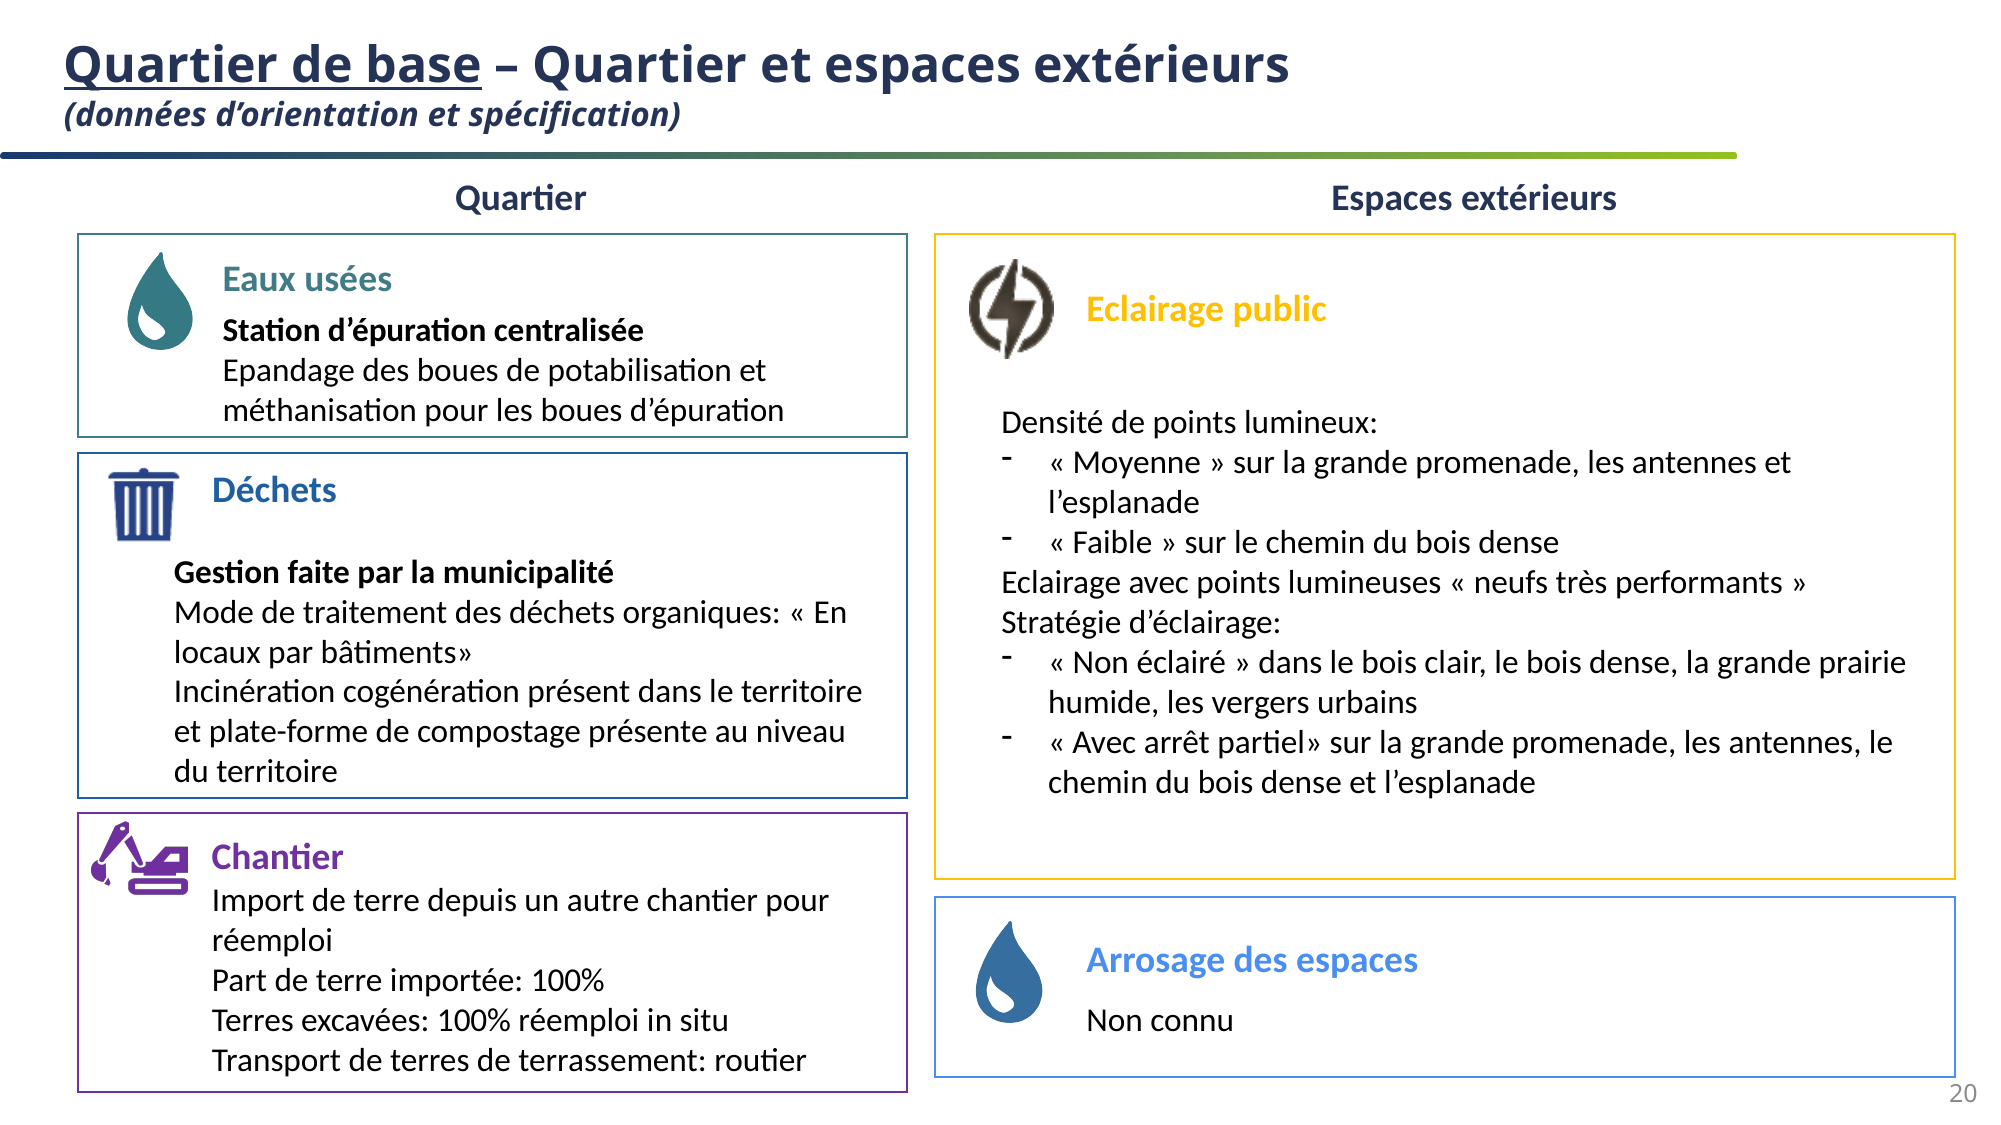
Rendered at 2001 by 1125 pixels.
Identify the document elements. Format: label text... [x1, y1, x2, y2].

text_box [78, 813, 907, 1125]
text_box Espaces extérieurs [1150, 165, 1798, 226]
slide_number 20 [1926, 1064, 1993, 1125]
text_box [78, 233, 907, 437]
text_box Quartier [197, 165, 845, 226]
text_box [78, 452, 907, 813]
picture [0, 152, 1737, 159]
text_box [934, 233, 1955, 1078]
title Quartier de base – Quartier et espaces extérieurs (données d’orientation et spécification) [48, 47, 1927, 118]
